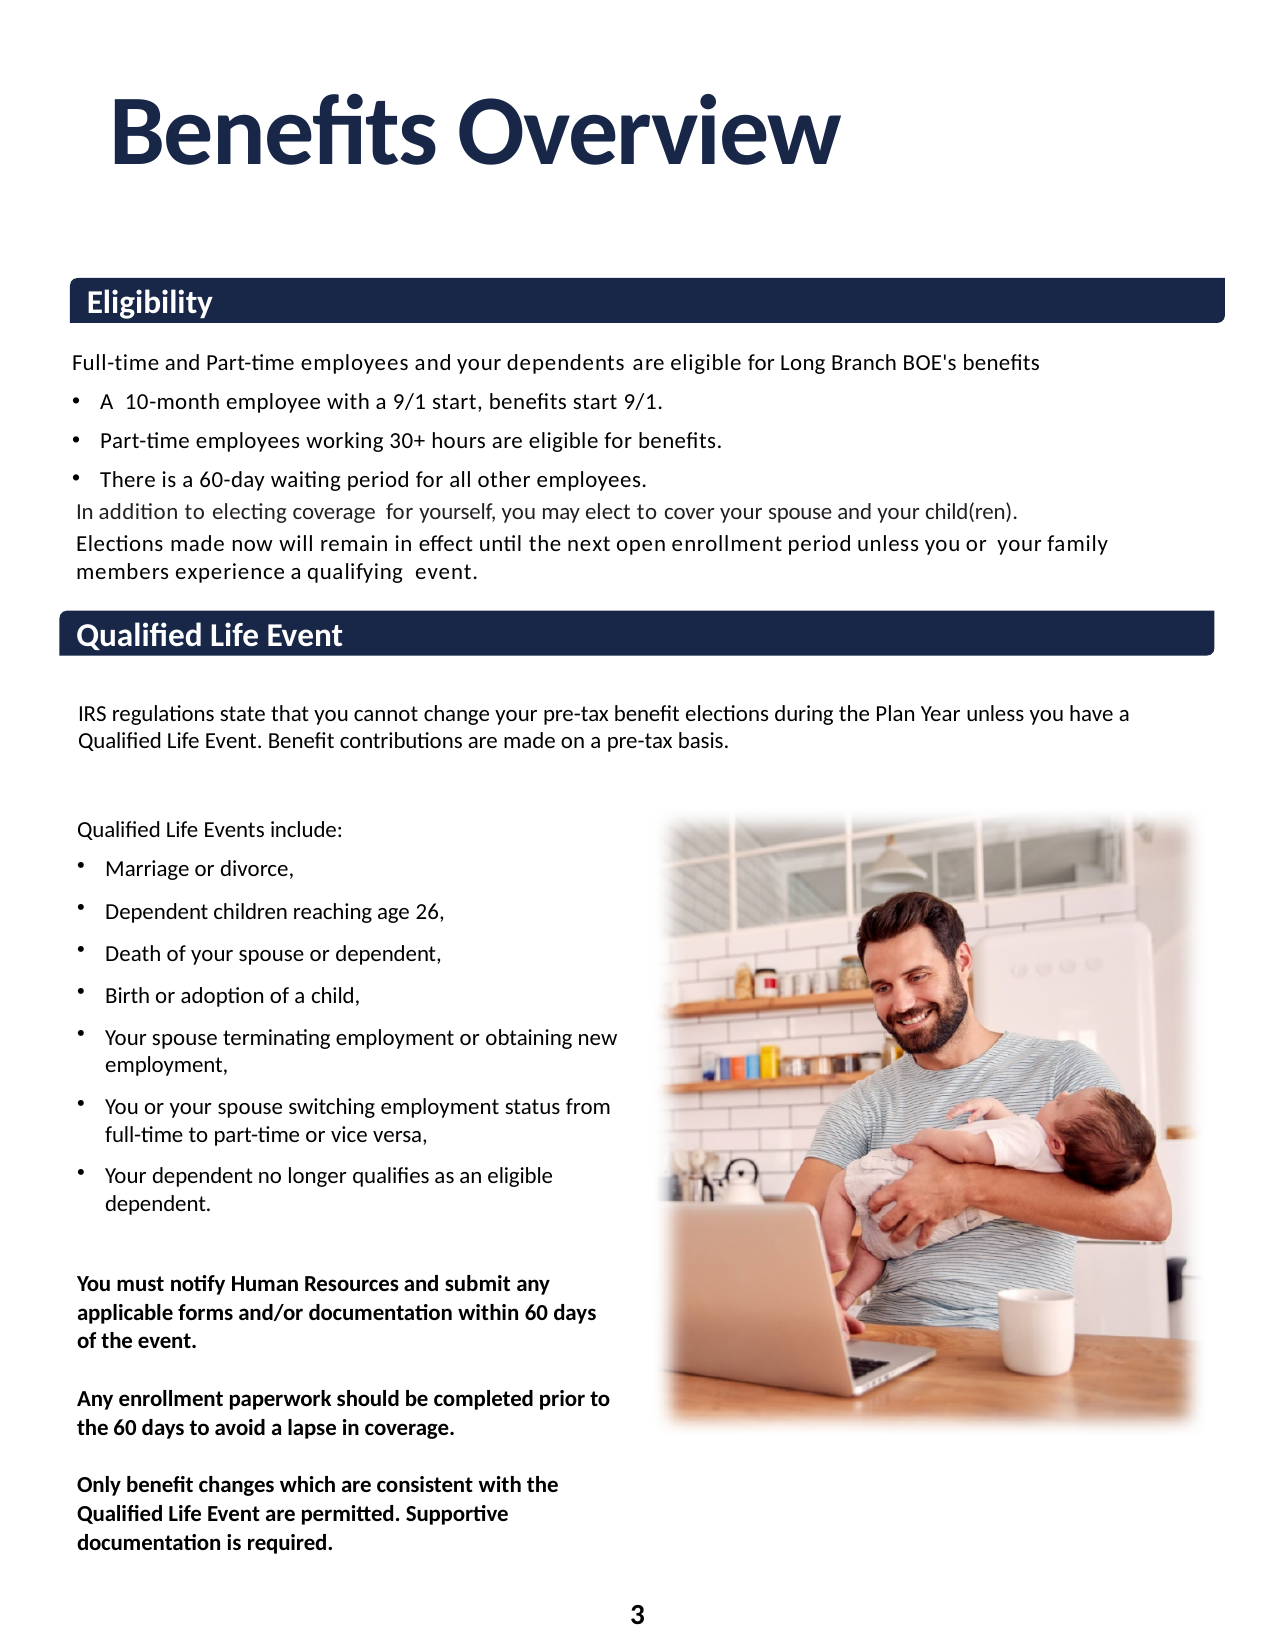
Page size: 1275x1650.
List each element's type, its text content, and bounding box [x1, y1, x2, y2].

picture [653, 806, 1207, 1438]
slide_number 3 [625, 1592, 673, 1629]
text_box Qualified Life Event [57, 608, 1217, 658]
text_box Full-time and Part-time employees and your dependents are eligible for Long Branch BOE's benefits A 10-month employee with a 9/1 start, benefits start 9/1. Part-time employees working 30+ hours are eligible for benefits. There is a 60-day waiting period for all other employees. In addition to electing coverage for yourself, you may elect to cover your spouse and your child(ren). Elections made now will remain in effect until the next open enrollment period unless you or your family members experience a qualifying event. [69, 343, 1207, 584]
title Benefits Overview [107, 63, 1275, 342]
text_box Qualified Life Events include: Marriage or divorce, Dependent children reaching age 26, Death of your spouse or dependent, Birth or adoption of a child, Your spouse terminating employment or obtaining new employment, You or your spouse switching employment status from full-time to part-time or vice versa, Your dependent no longer qualifies as an eligible dependent. You must notify Human Resources and submit any applicable forms and/or documentation within 60 days of the event. Any enrollment paperwork should be completed prior to the 60 days to avoid a lapse in coverage. Only benefit changes which are consistent with the Qualified Life Event are permitted. Supportive documentation is required. [75, 812, 642, 1556]
text_box Eligibility [67, 275, 1228, 326]
text_box IRS regulations state that you cannot change your pre-tax benefit elections during the Plan Year unless you have a Qualified Life Event. Benefit contributions are made on a pre-tax basis. [57, 691, 1217, 761]
